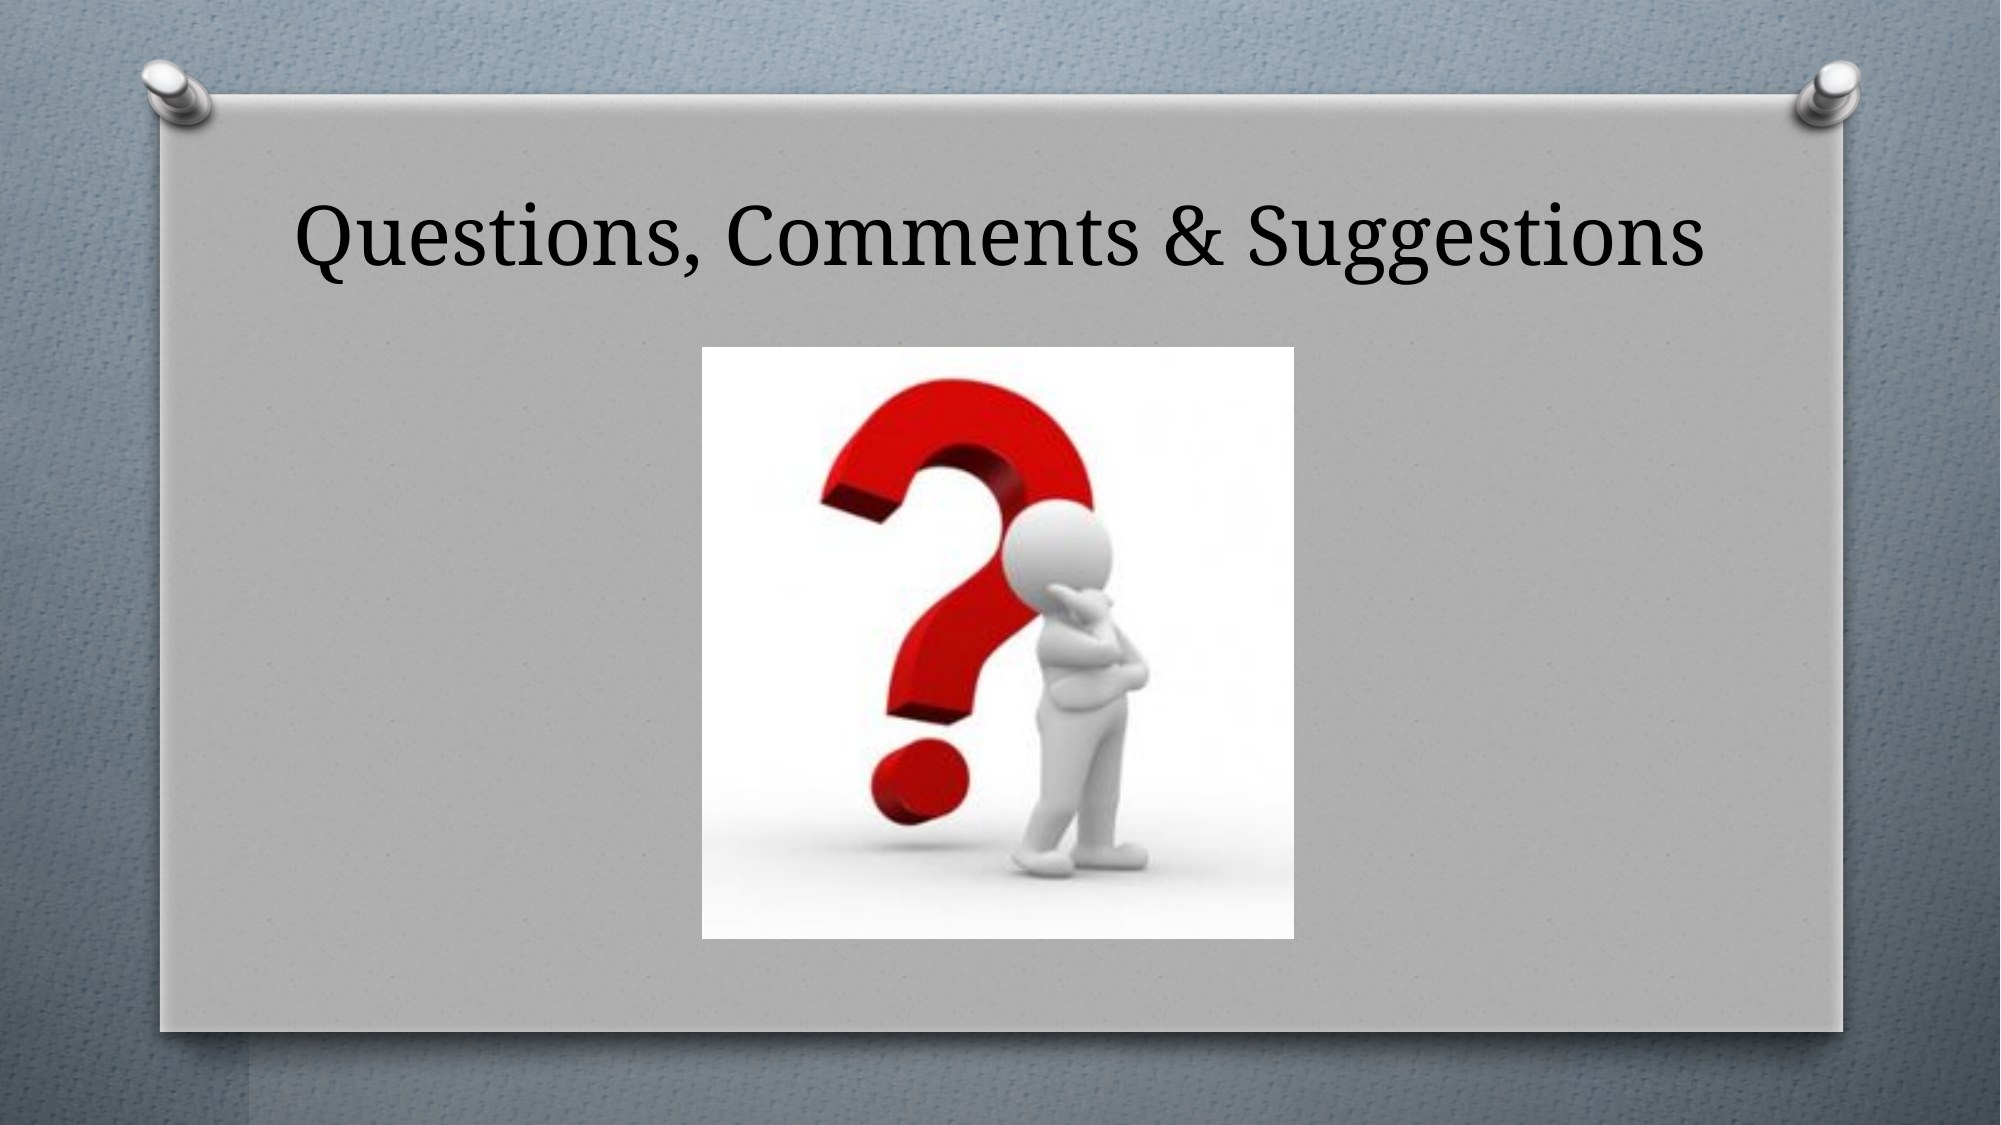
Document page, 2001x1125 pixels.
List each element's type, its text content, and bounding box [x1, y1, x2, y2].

picture [1764, 30, 1911, 161]
title Questions, Comments & Suggestions [239, 134, 1763, 332]
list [319, 347, 1676, 940]
picture [107, 24, 256, 158]
